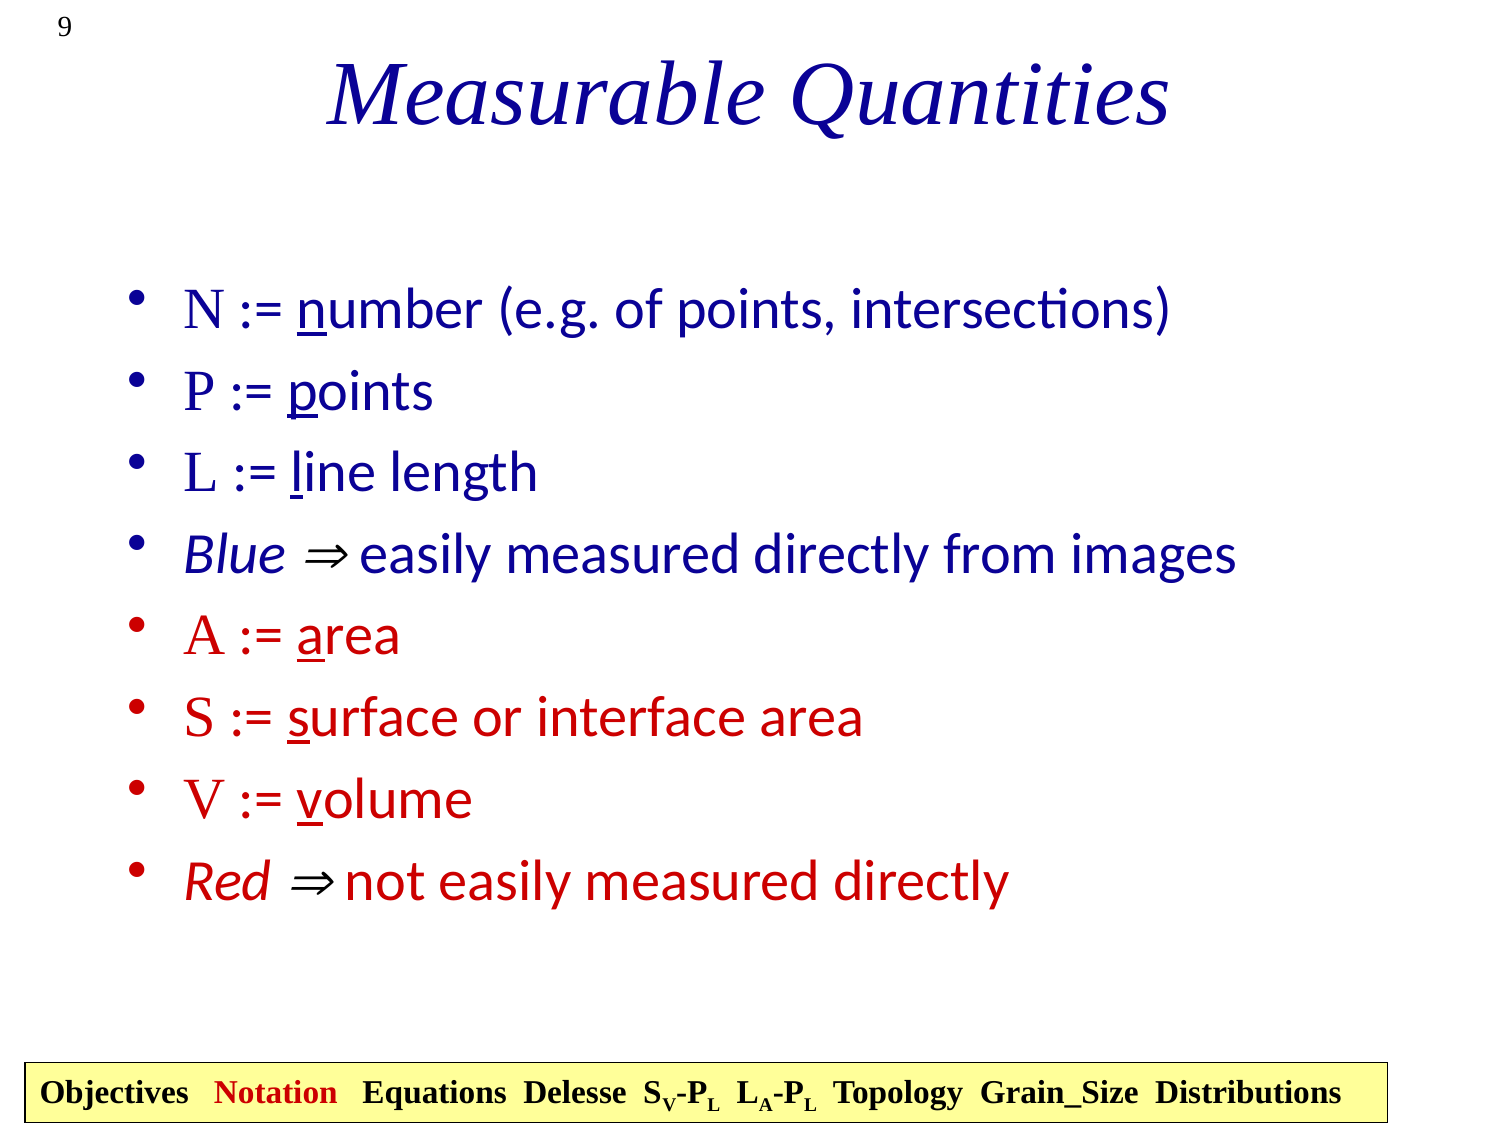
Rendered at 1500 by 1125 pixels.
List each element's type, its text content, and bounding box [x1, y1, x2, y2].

list N := number (e.g. of points, intersections) P := points L := line length Blue  easily measured directly from images A := area S := surface or interface area V := volume Red  not easily measured directly [112, 262, 1388, 938]
slide_number 9 [0, 0, 88, 76]
title Measurable Quantities [112, 12, 1388, 163]
text_box Objectives Notation Equations Delesse SV-PL LA-PL Topology Grain_Size Distributions [24, 1062, 1388, 1123]
